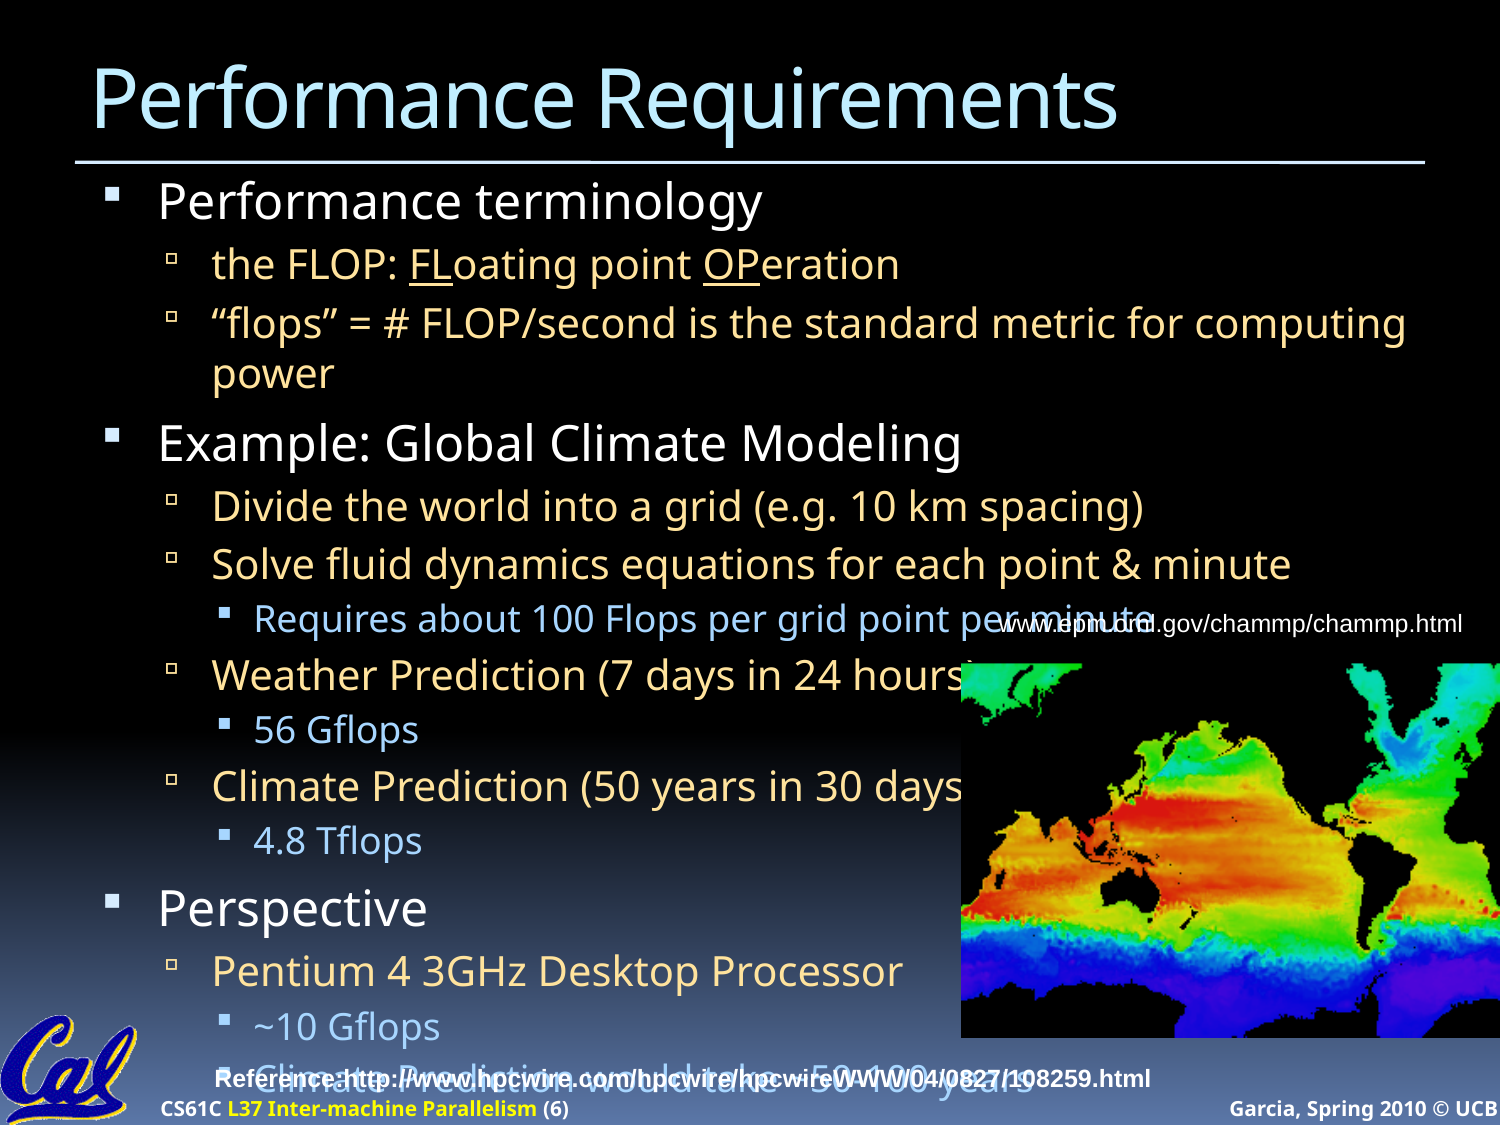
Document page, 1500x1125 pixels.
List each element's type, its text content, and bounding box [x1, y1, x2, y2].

text_box Reference:http://www.hpcwire.com/hpcwire/hpcwireWWW/04/0827/108259.html [199, 1054, 1169, 1100]
list Performance terminology the FLOP: FLoating point OPeration “flops” = # FLOP/second is the standard metric for computing power Example: Global Climate Modeling Divide the world into a grid (e.g. 10 km spacing) Solve fluid dynamics equations for each point & minute Requires about 100 Flops per grid point per minute Weather Prediction (7 days in 24 hours): 56 Gflops Climate Prediction (50 years in 30 days): 4.8 Tflops Perspective Pentium 4 3GHz Desktop Processor ~10 Gflops Climate Prediction would take ~50-100 years [74, 162, 1426, 1043]
picture [961, 661, 1500, 1038]
picture [0, 1015, 140, 1125]
title Performance Requirements [75, 37, 1425, 162]
text_box www.epm.ornl.gov/chammp/chammp.html [962, 600, 1500, 645]
